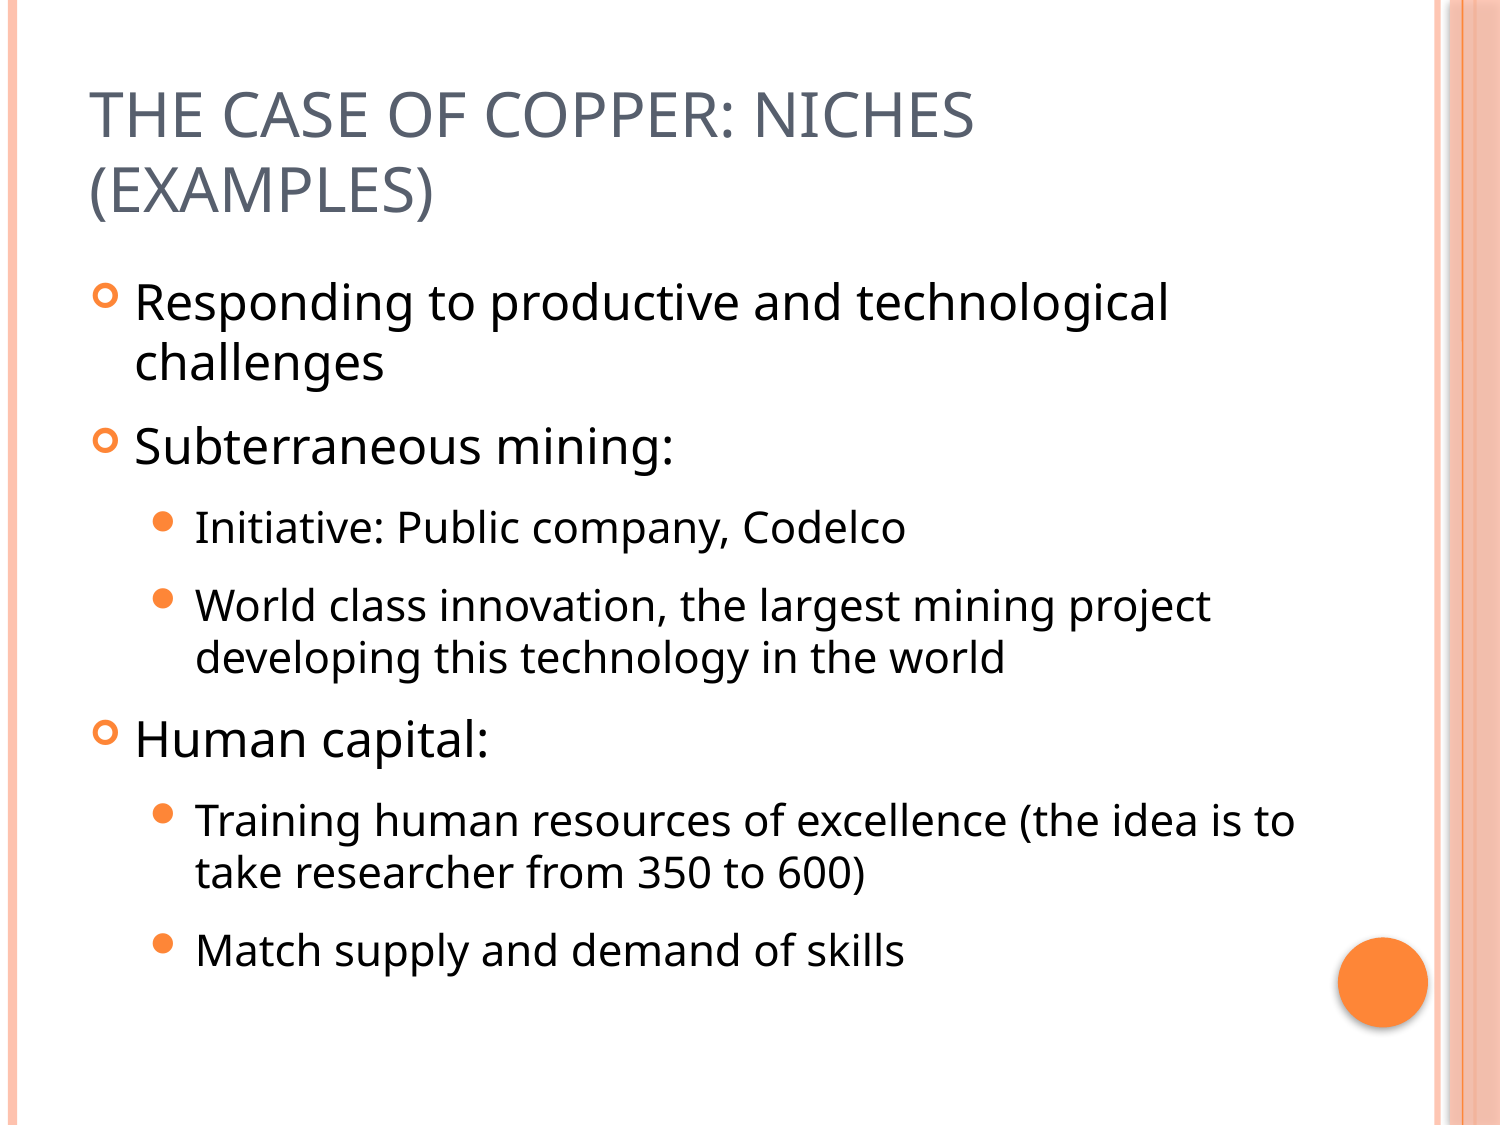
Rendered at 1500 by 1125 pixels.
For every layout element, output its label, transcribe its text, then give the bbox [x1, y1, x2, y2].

title The case of copper: Niches (EXAMPLES) [75, 45, 1300, 233]
list Responding to productive and technological challenges Subterraneous mining: Initiative: Public company, Codelco World class innovation, the largest mining project developing this technology in the world Human capital: Training human resources of excellence (the idea is to take researcher from 350 to 600) Match supply and demand of skills [75, 262, 1329, 1062]
